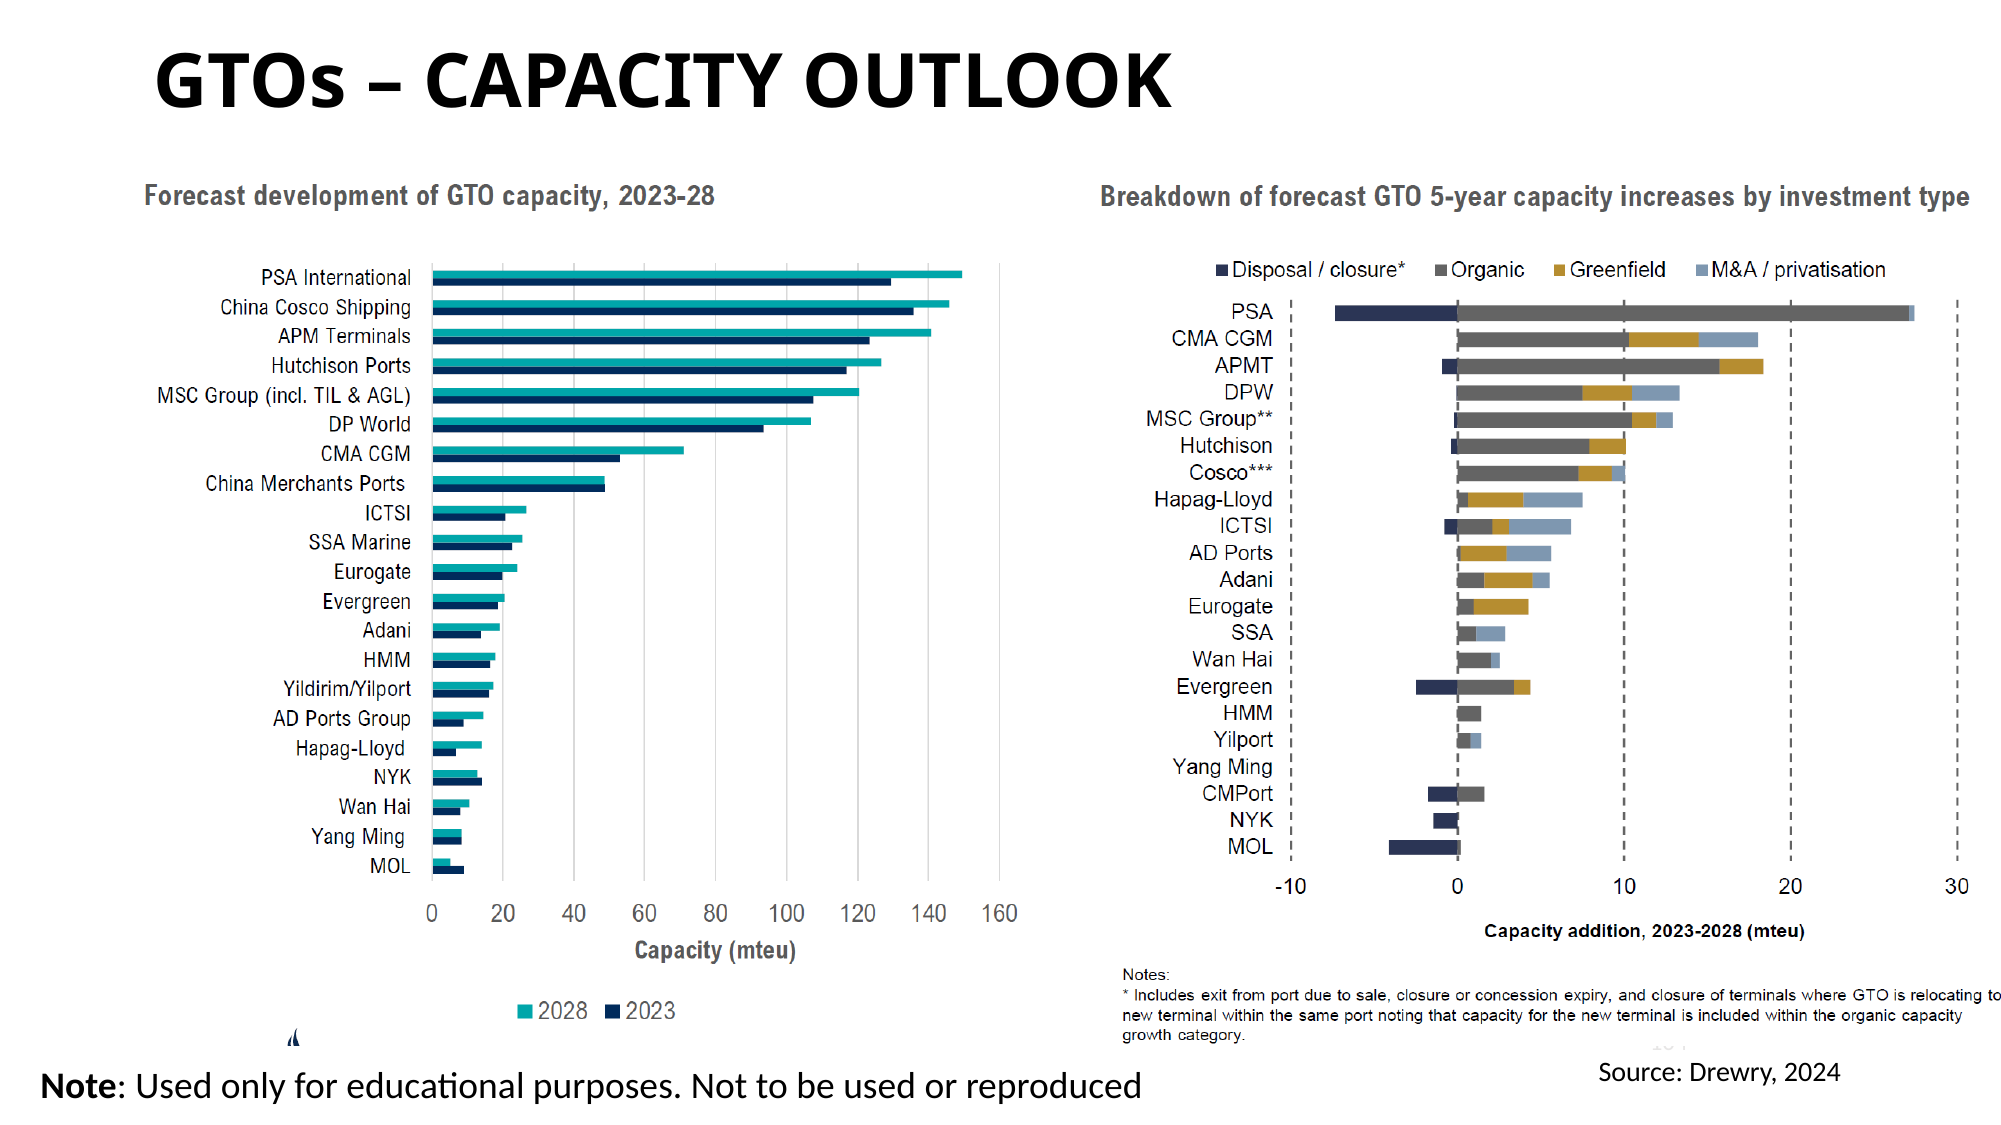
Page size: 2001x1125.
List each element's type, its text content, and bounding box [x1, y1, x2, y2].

text_box Note: Used only for educational purposes. Not to be used or reproduced [25, 1054, 1159, 1114]
text_box Source: Drewry, 2024 [1583, 1071, 1856, 1094]
text_box 104 [1434, 1046, 1904, 1071]
picture [115, 140, 2000, 1046]
title GTOs – CAPACITY OUTLOOK [138, 1, 1918, 140]
